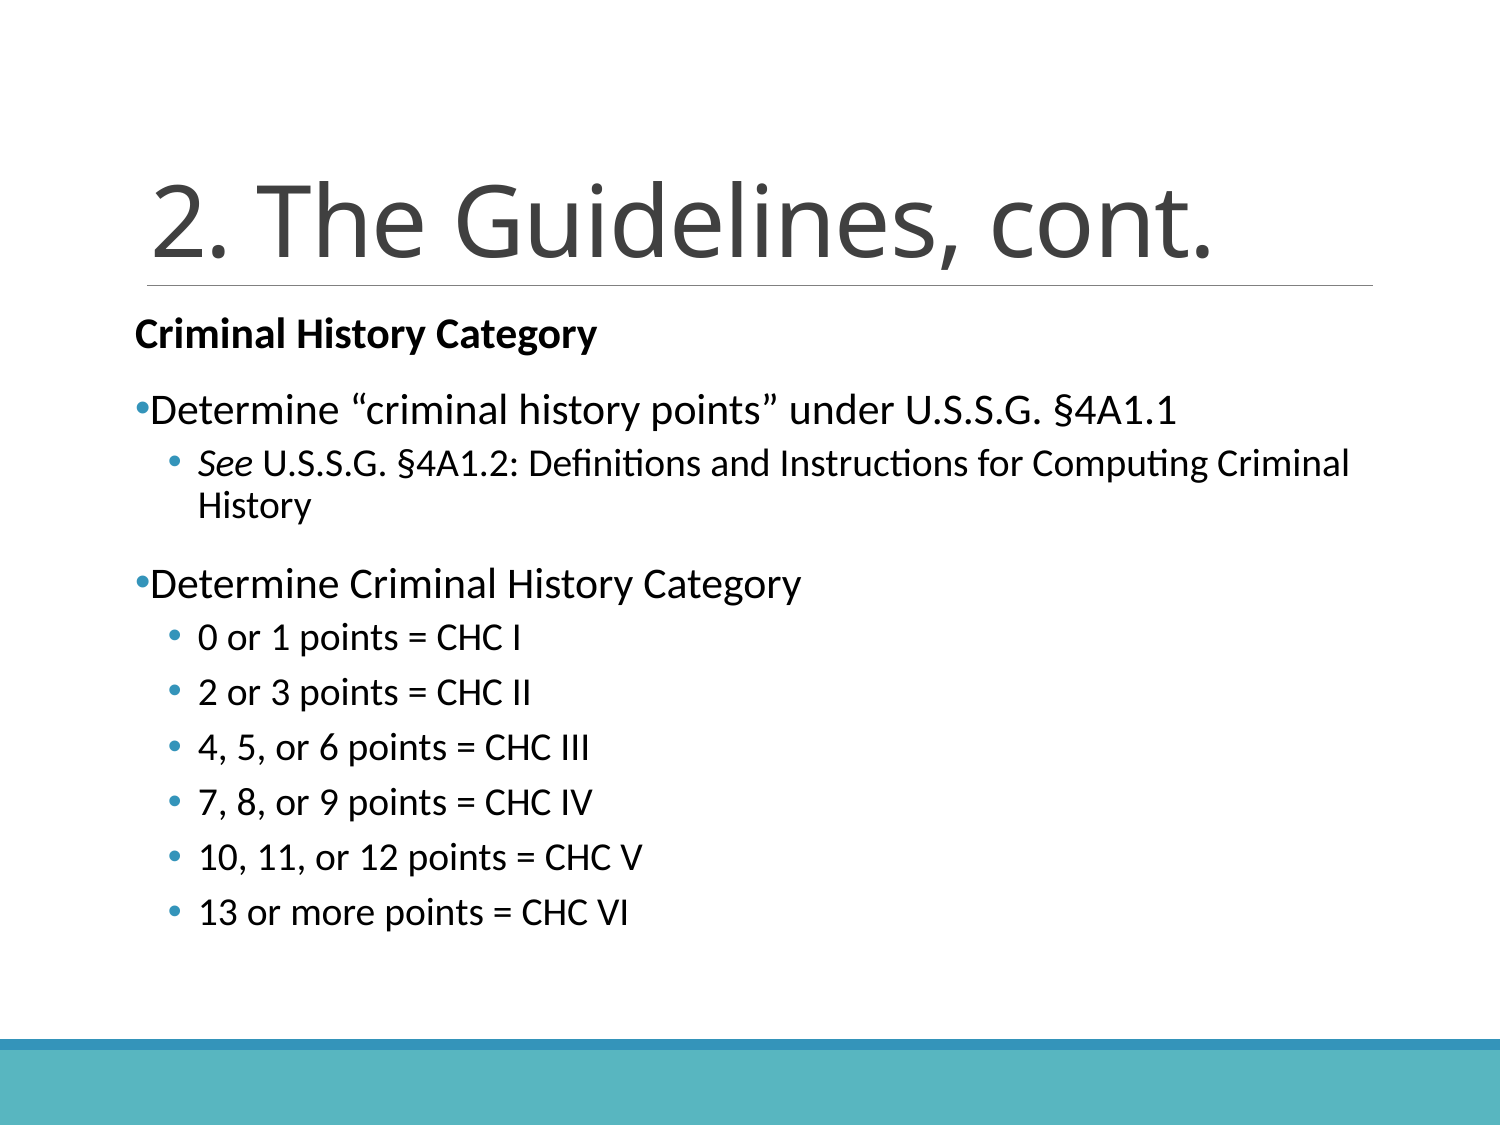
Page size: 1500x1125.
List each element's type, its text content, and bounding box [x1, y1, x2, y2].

title 2. The Guidelines, cont. [135, 47, 1373, 285]
list Criminal History Category Determine “criminal history points” under U.S.S.G. §4A1.1 See U.S.S.G. §4A1.2: Definitions and Instructions for Computing Criminal History Determine Criminal History Category 0 or 1 points = CHC I 2 or 3 points = CHC II 4, 5, or 6 points = CHC III 7, 8, or 9 points = CHC IV 10, 11, or 12 points = CHC V 13 or more points = CHC VI [135, 302, 1373, 963]
